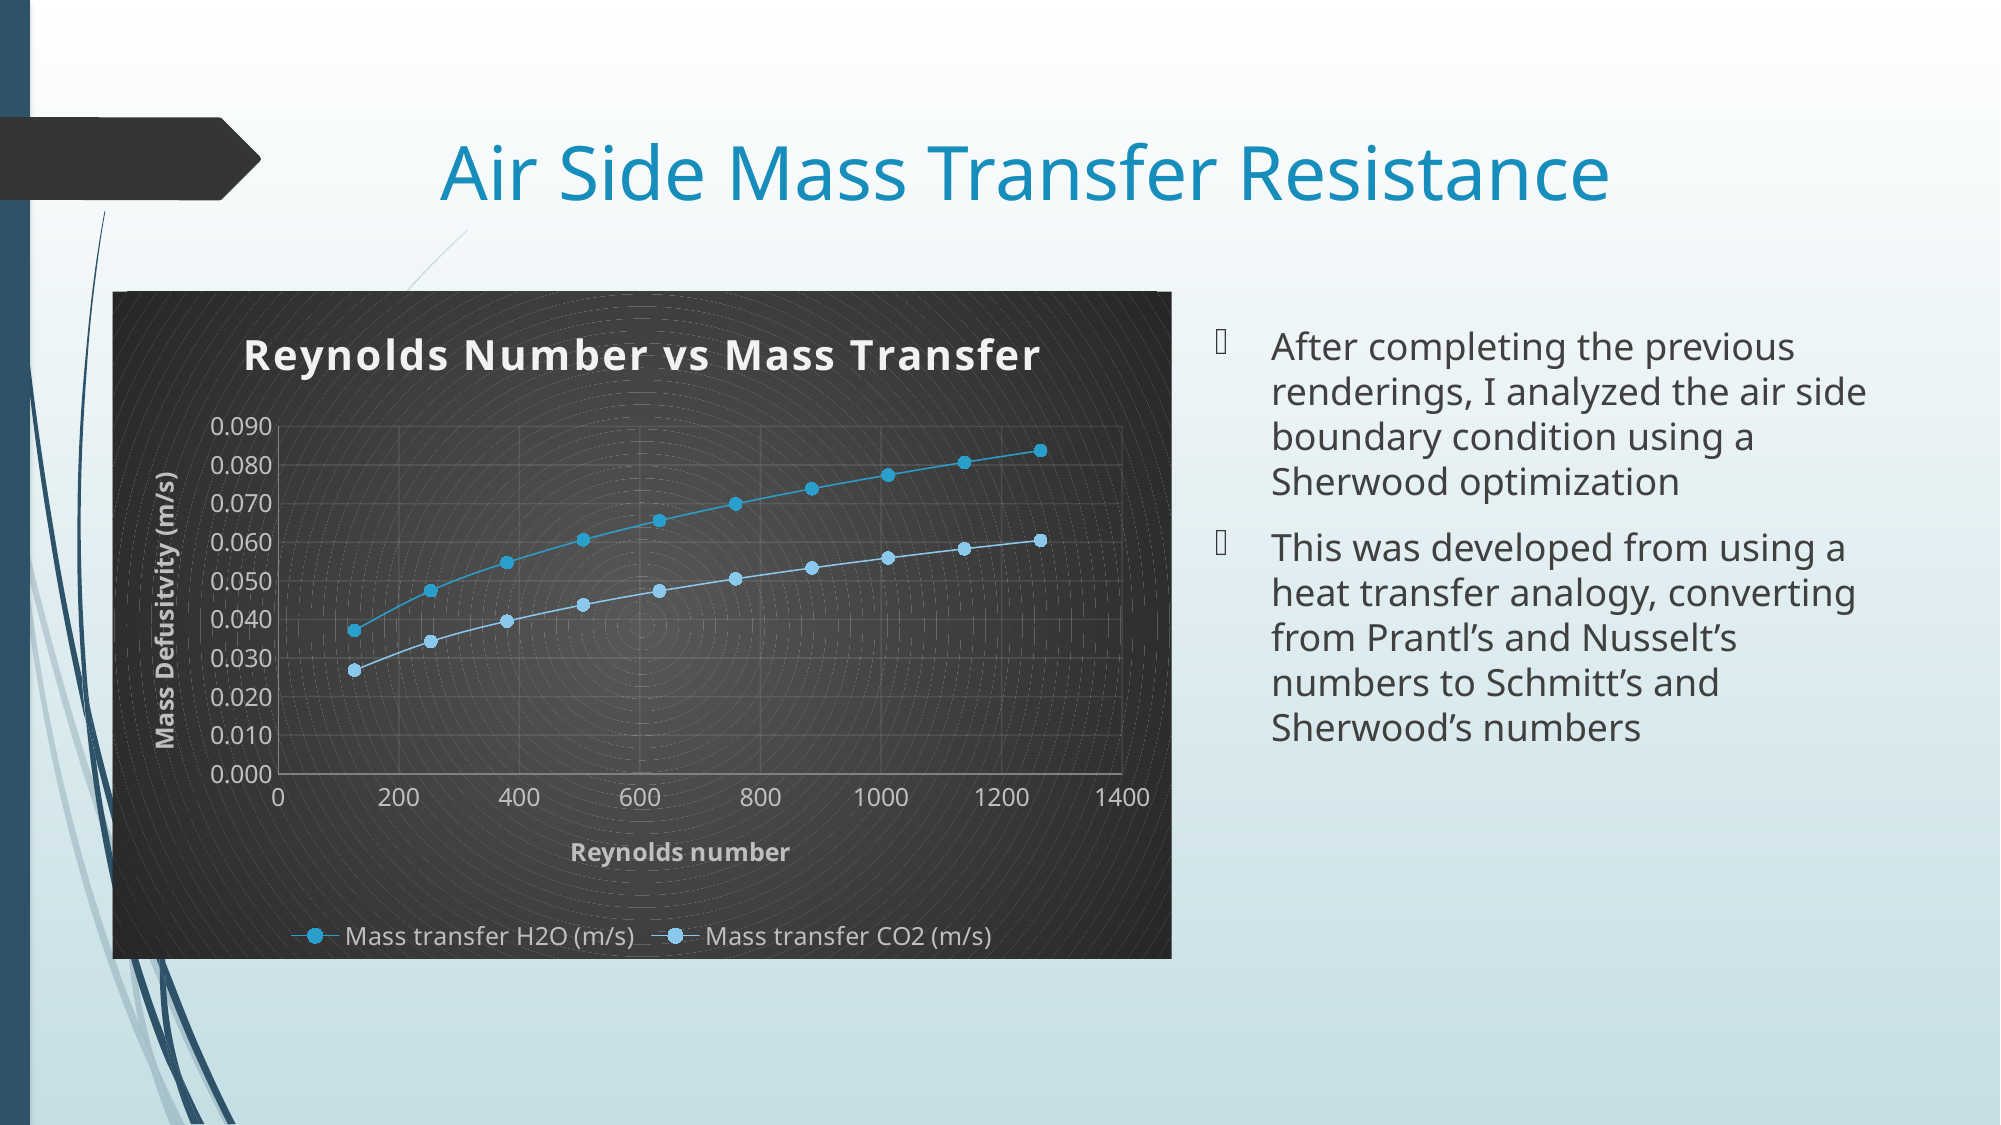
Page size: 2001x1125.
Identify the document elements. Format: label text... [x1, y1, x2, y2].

list After completing the previous renderings, I analyzed the air side boundary condition using a Sherwood optimization This was developed from using a heat transfer analogy, converting from Prantl’s and Nusselt’s numbers to Schmitt’s and Sherwood’s numbers [1199, 315, 1900, 936]
title Air Side Mass Transfer Resistance [425, 118, 1888, 329]
chart [112, 291, 1172, 960]
